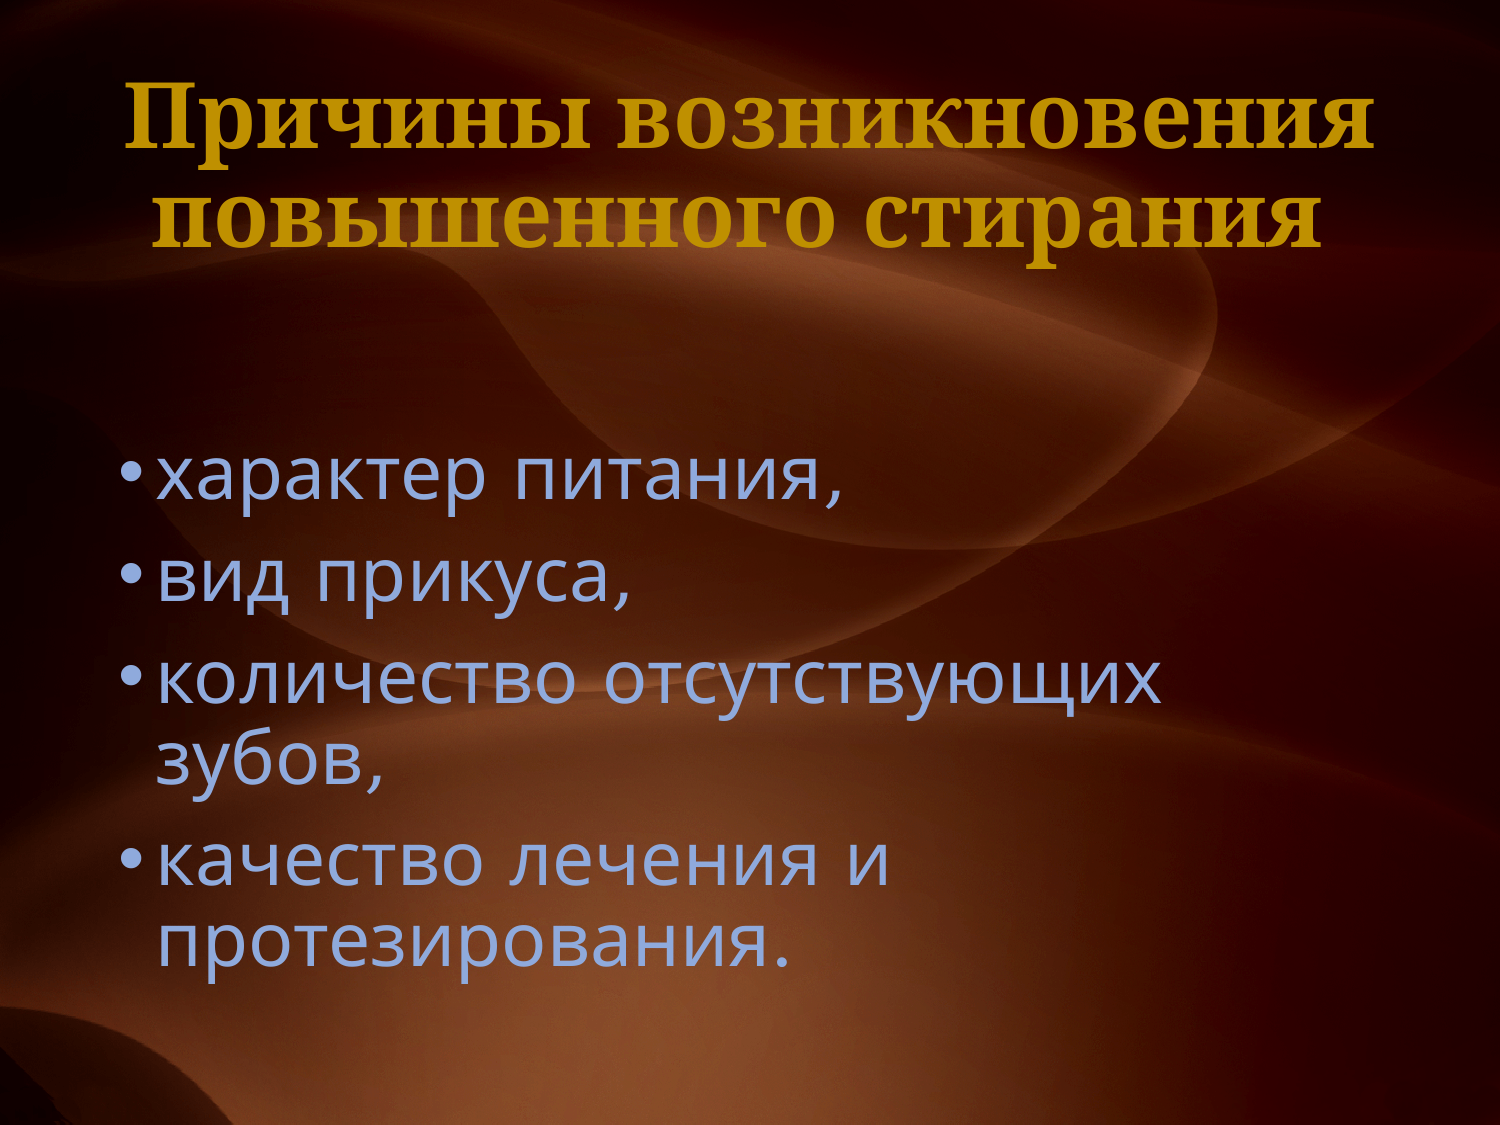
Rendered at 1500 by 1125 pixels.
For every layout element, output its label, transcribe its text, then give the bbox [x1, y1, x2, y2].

list характер питания, вид прикуса, количество отсутствующих зубов, качество лечения и протезирования. [103, 427, 1397, 1014]
title Причины возникновения повышенного стирания [103, 59, 1397, 278]
picture [0, 0, 1500, 1125]
